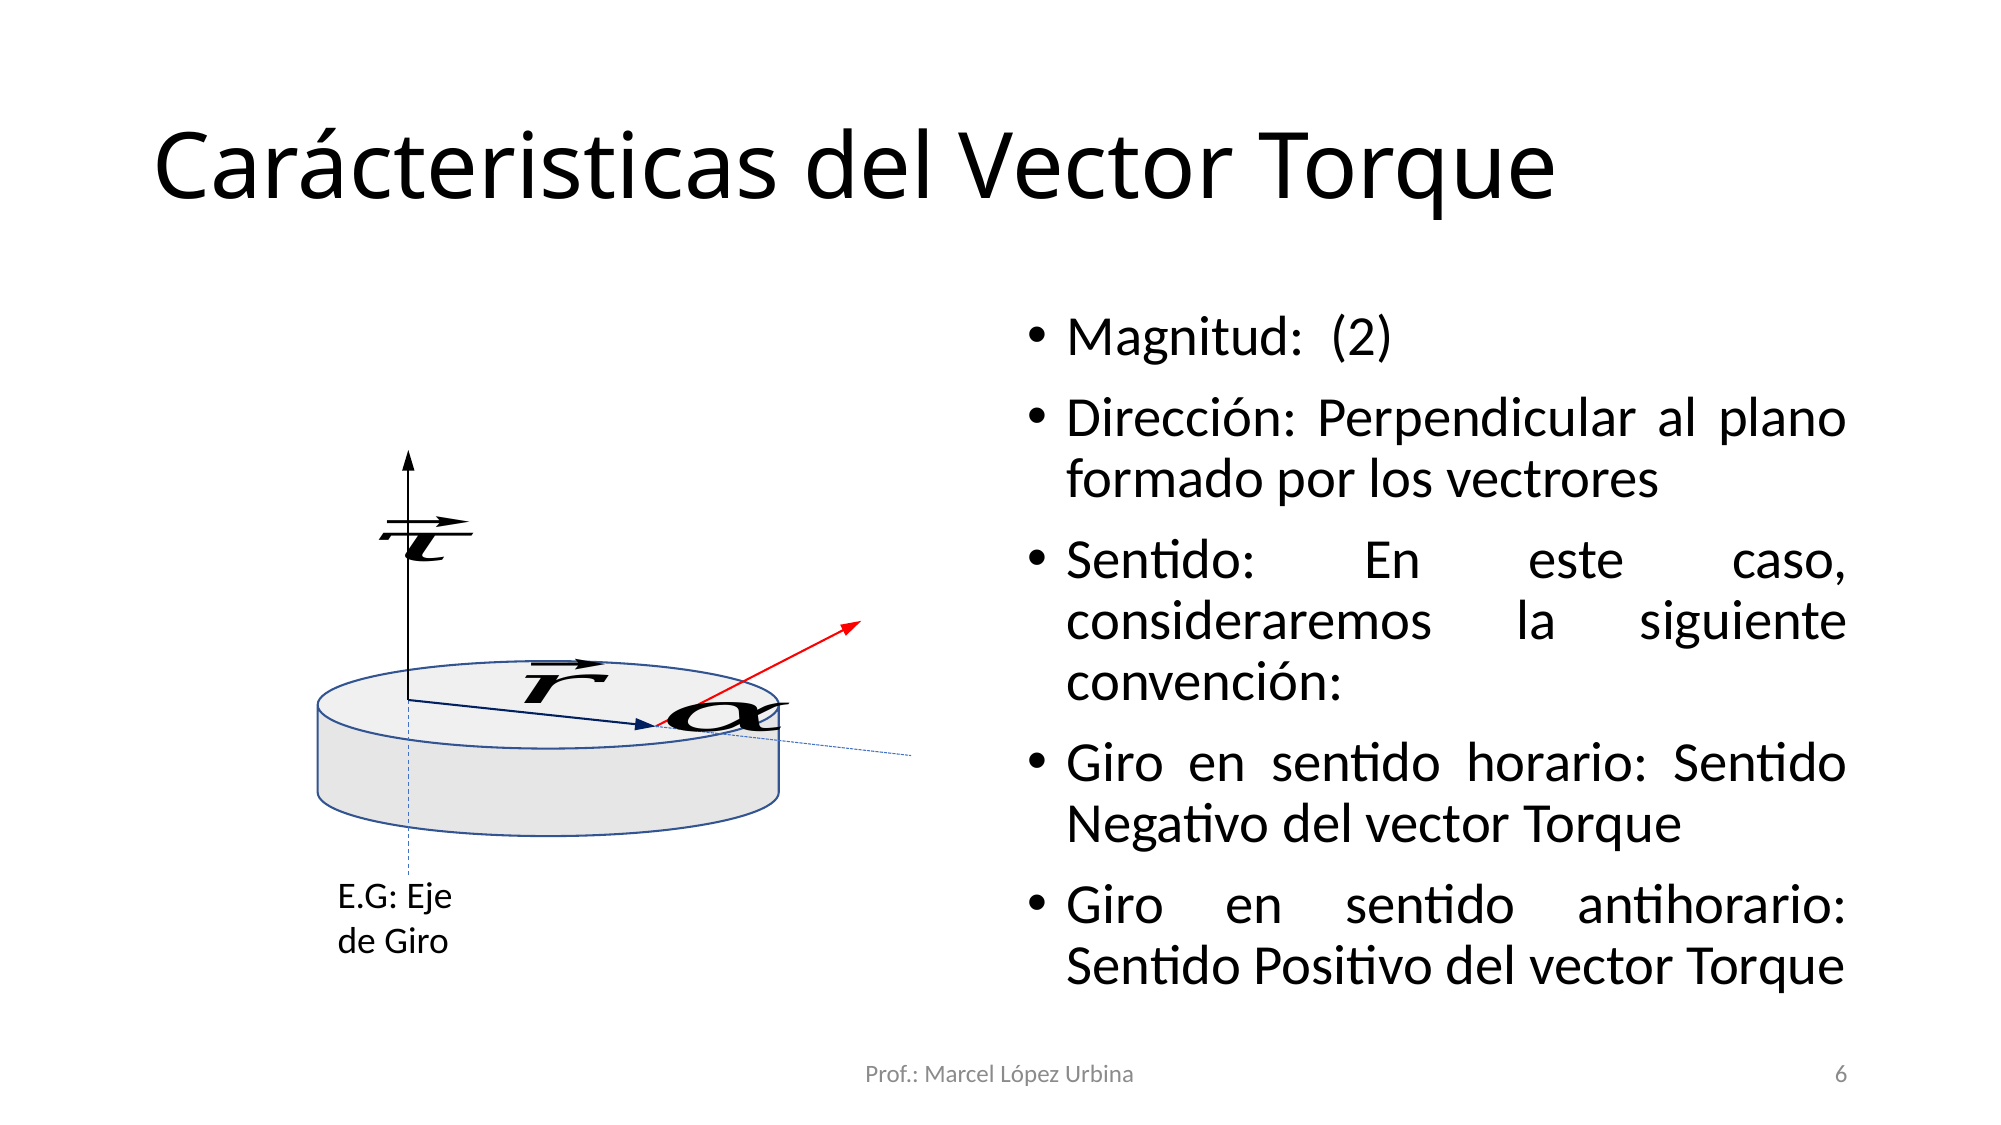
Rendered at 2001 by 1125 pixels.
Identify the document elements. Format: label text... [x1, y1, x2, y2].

text_box [585, 660, 655, 668]
text_box [316, 669, 408, 829]
text_box [409, 660, 578, 671]
title Carácteristicas del Vector Torque [137, 59, 1863, 278]
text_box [408, 699, 656, 727]
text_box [655, 726, 912, 756]
text_box [409, 738, 780, 838]
footer Prof.: Marcel López Urbina [662, 1042, 1338, 1103]
slide_number 6 [1412, 1042, 1863, 1103]
text_box E.G: Eje de Giro [322, 863, 495, 969]
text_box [655, 620, 862, 726]
